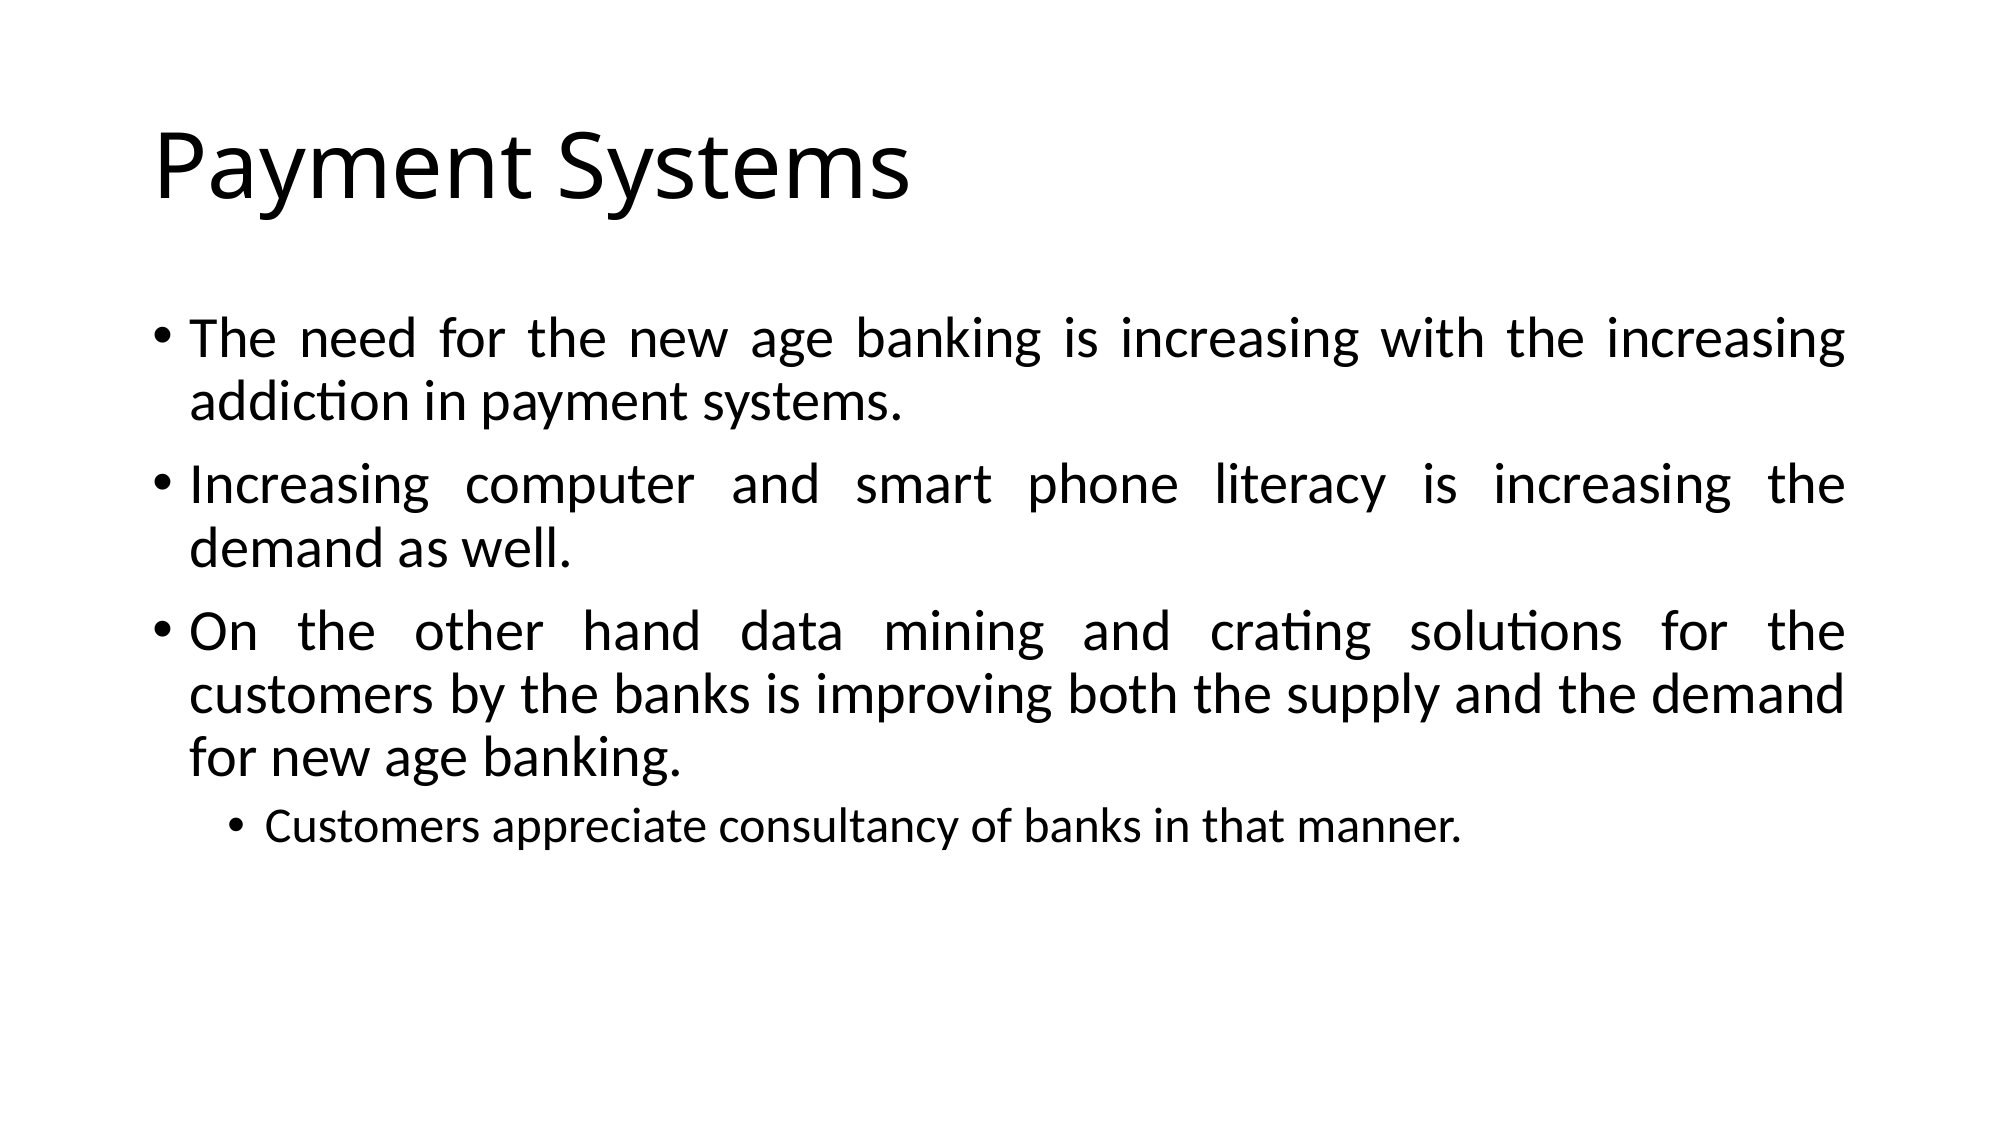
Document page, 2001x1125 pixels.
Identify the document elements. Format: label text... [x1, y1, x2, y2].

list The need for the new age banking is increasing with the increasing addiction in payment systems. Increasing computer and smart phone literacy is increasing the demand as well. On the other hand data mining and crating solutions for the customers by the banks is improving both the supply and the demand for new age banking. Customers appreciate consultancy of banks in that manner. [137, 299, 1863, 1014]
title Payment Systems [137, 59, 1863, 278]
